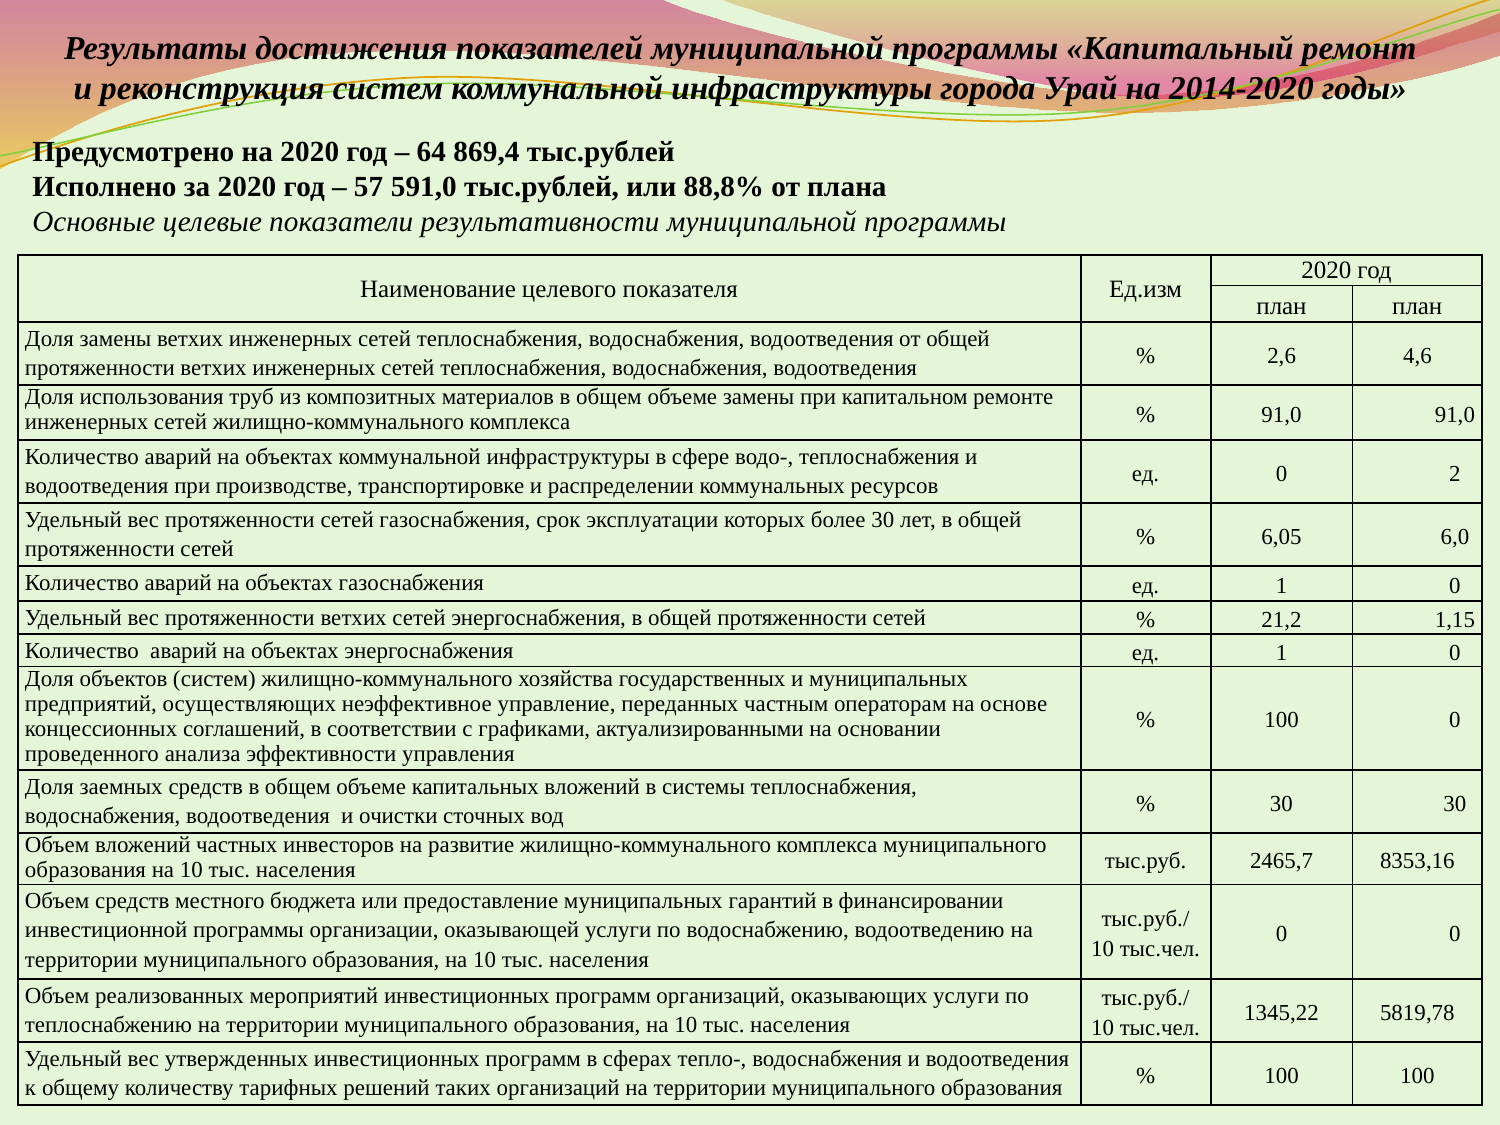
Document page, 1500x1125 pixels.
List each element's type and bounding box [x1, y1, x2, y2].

table_header [1082, 280, 1210, 321]
table_cell [1212, 980, 1352, 1041]
table_cell [19, 771, 1080, 832]
table_cell [1353, 834, 1481, 884]
table_header [19, 280, 1080, 321]
table_cell [1082, 323, 1210, 384]
table_cell [1212, 635, 1352, 666]
table_cell [19, 386, 1080, 439]
table_cell [19, 834, 1080, 884]
table_cell [1082, 567, 1210, 600]
table_cell [1212, 286, 1352, 321]
table_cell [1082, 771, 1210, 832]
table_cell [1353, 771, 1481, 832]
table_header [1212, 256, 1481, 285]
table_cell [19, 567, 1080, 600]
table_cell [1212, 386, 1352, 439]
table_cell [1082, 667, 1210, 769]
table_cell [1353, 1043, 1481, 1104]
table_cell [1082, 602, 1210, 633]
table_cell [19, 980, 1080, 1041]
table_cell [1082, 504, 1210, 565]
table_cell [1212, 885, 1352, 978]
text_box [17, 125, 1282, 280]
table_cell [1082, 834, 1210, 884]
table_cell [1212, 323, 1352, 384]
table_cell [19, 885, 1080, 978]
table_cell [1082, 980, 1210, 1041]
table_cell [1082, 1043, 1210, 1104]
table_cell [1212, 602, 1352, 633]
table_cell [1353, 323, 1481, 384]
table_cell [1212, 771, 1352, 832]
table_cell [19, 1043, 1080, 1104]
table_cell [1212, 441, 1352, 502]
table_cell [1353, 885, 1481, 978]
text_box [0, 19, 1483, 114]
table_cell [1353, 567, 1481, 600]
table_cell [1082, 441, 1210, 502]
table_cell [1082, 885, 1210, 978]
table_cell [1212, 1043, 1352, 1104]
table_cell [1353, 602, 1481, 633]
table_cell [1212, 504, 1352, 565]
table_cell [19, 504, 1080, 565]
table_cell [1353, 386, 1481, 439]
table_cell [19, 667, 1080, 769]
table_cell [1353, 504, 1481, 565]
table_cell [19, 635, 1080, 666]
table_cell [1353, 441, 1481, 502]
table_cell [1353, 635, 1481, 666]
table_cell [1212, 834, 1352, 884]
table_cell [1353, 667, 1481, 769]
table_cell [19, 323, 1080, 384]
table_cell [19, 602, 1080, 633]
table_cell [1353, 286, 1481, 321]
table_cell [1082, 635, 1210, 666]
table_cell [1353, 980, 1481, 1041]
table_cell [1212, 567, 1352, 600]
table_cell [1082, 386, 1210, 439]
table_cell [1212, 667, 1352, 769]
table_cell [19, 441, 1080, 502]
